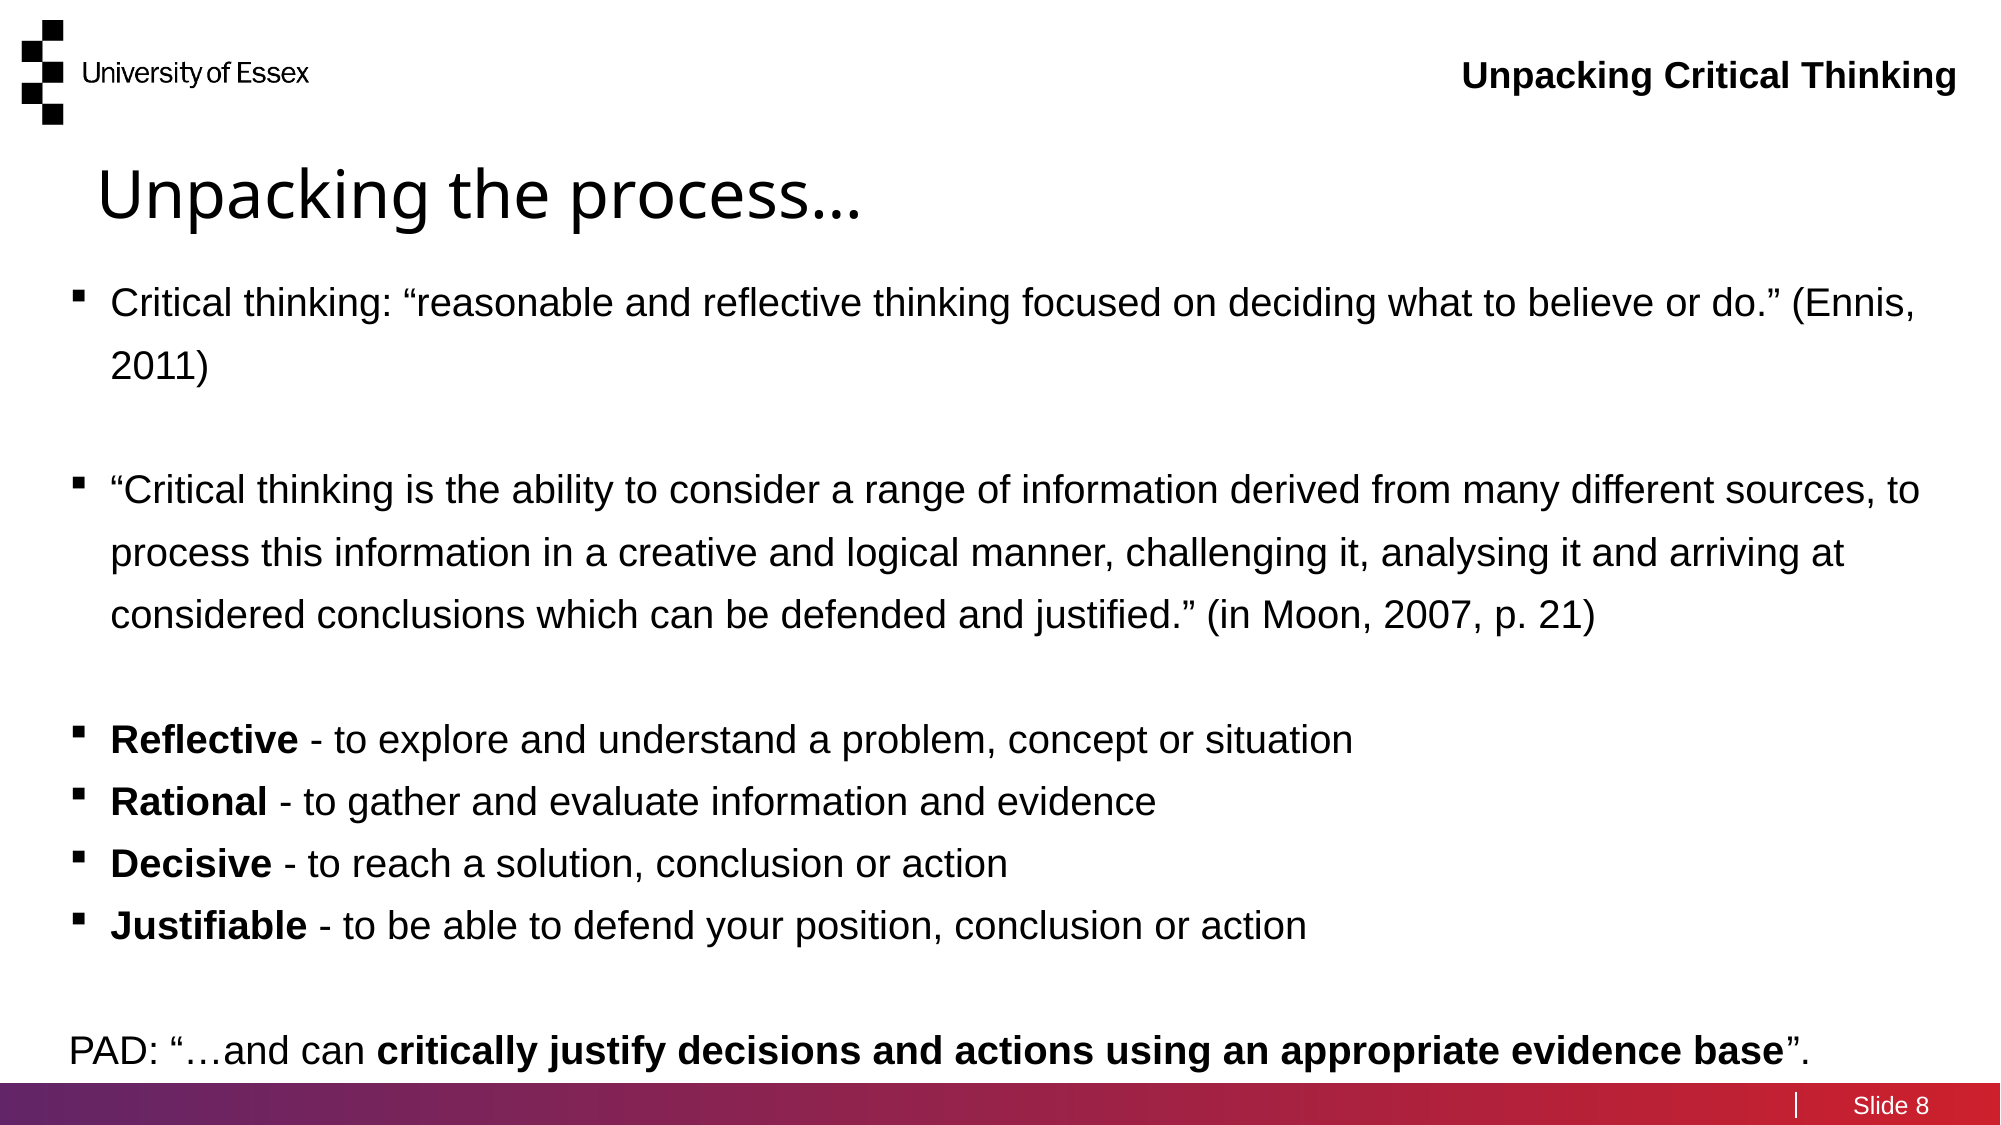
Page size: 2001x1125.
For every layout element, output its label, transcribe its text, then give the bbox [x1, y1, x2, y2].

slide_number 8 [1915, 1086, 1966, 1125]
list Unpacking the process… [94, 120, 1817, 241]
picture [0, 0, 330, 146]
title Unpacking Critical Thinking [1020, 0, 1959, 147]
text_box Critical thinking: “reasonable and reflective thinking focused on deciding what to believe or do.” (Ennis, 2011) “Critical thinking is the ability to consider a range of information derived from many different sources, to process this information in a creative and logical manner, challenging it, analysing it and arriving at considered conclusions which can be defended and justified.” (in Moon, 2007, p. 21) Reflective - to explore and understand a problem, concept or situation Rational - to gather and evaluate information and evidence Decisive - to reach a solution, conclusion or action Justifiable - to be able to defend your position, conclusion or action PAD: “…and can critically justify decisions and actions using an appropriate evidence base”. [53, 255, 1966, 1086]
